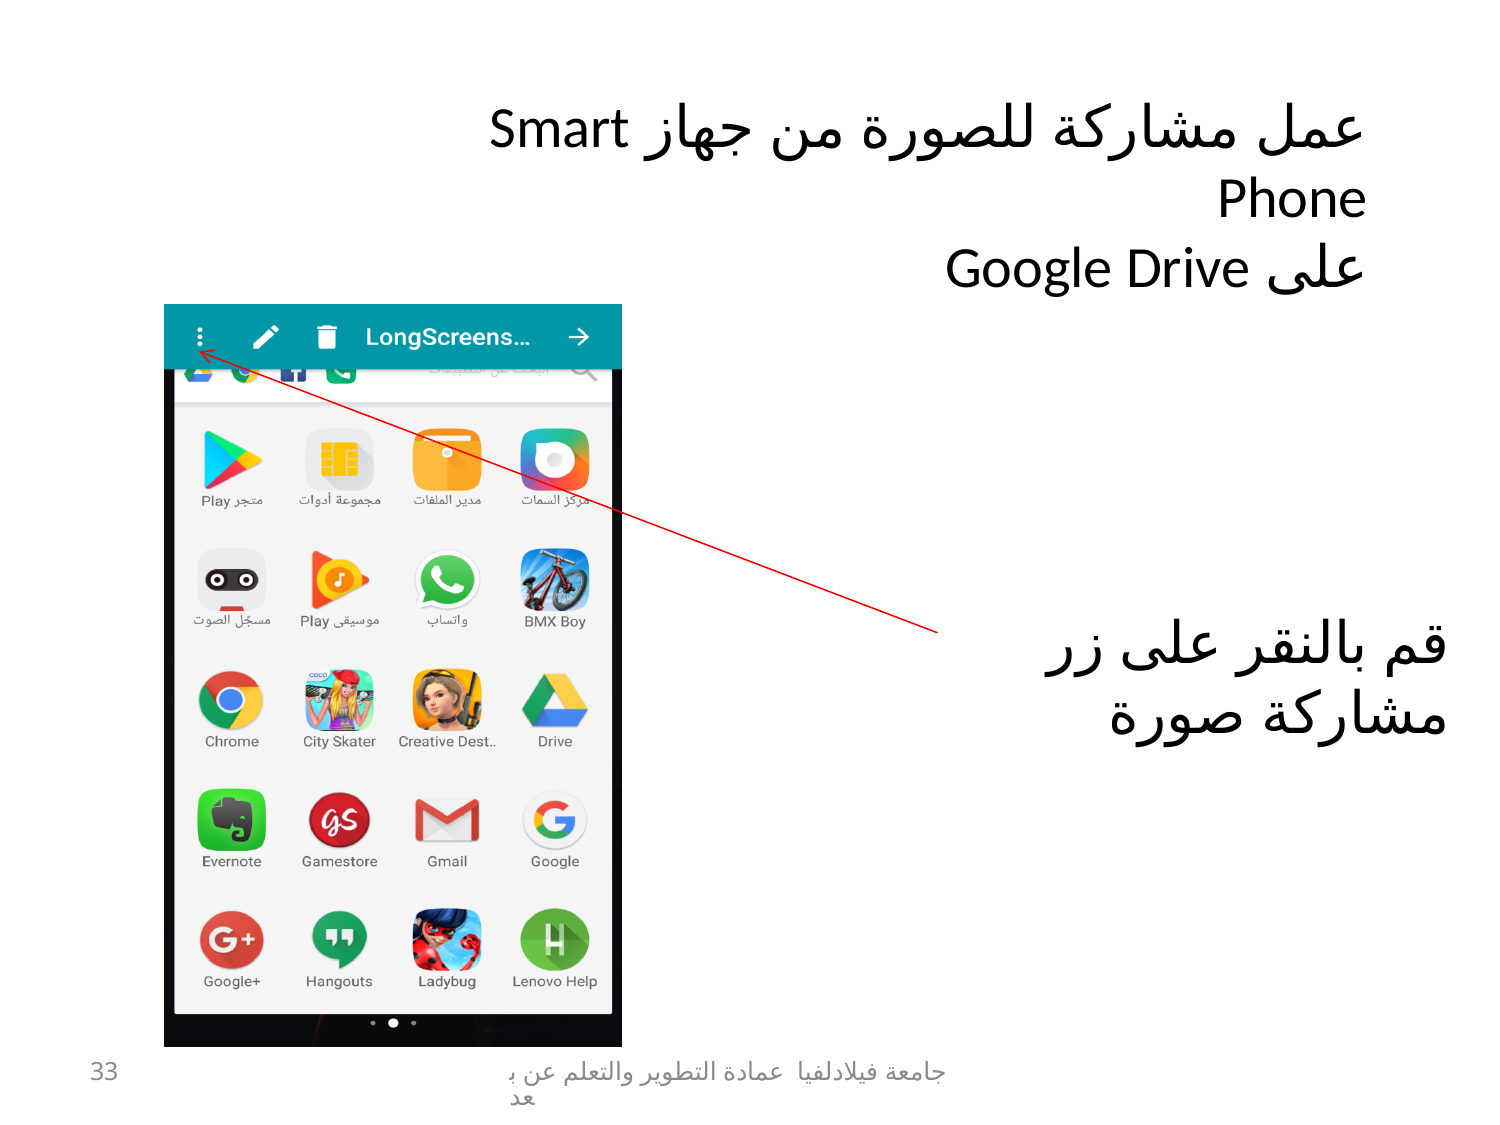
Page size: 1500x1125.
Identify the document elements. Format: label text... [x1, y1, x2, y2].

text_box قم بالنقر على زر مشاركة صورة [890, 597, 1465, 753]
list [163, 304, 622, 1048]
footer جامعة فيلادلفيا عمادة التطوير والتعلم عن بعد [512, 1042, 988, 1103]
text_box عمل مشاركة للصورة من جهاز Smart Phone على Google Drive [410, 82, 1383, 307]
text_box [198, 351, 938, 634]
slide_number 33 [75, 1042, 425, 1103]
